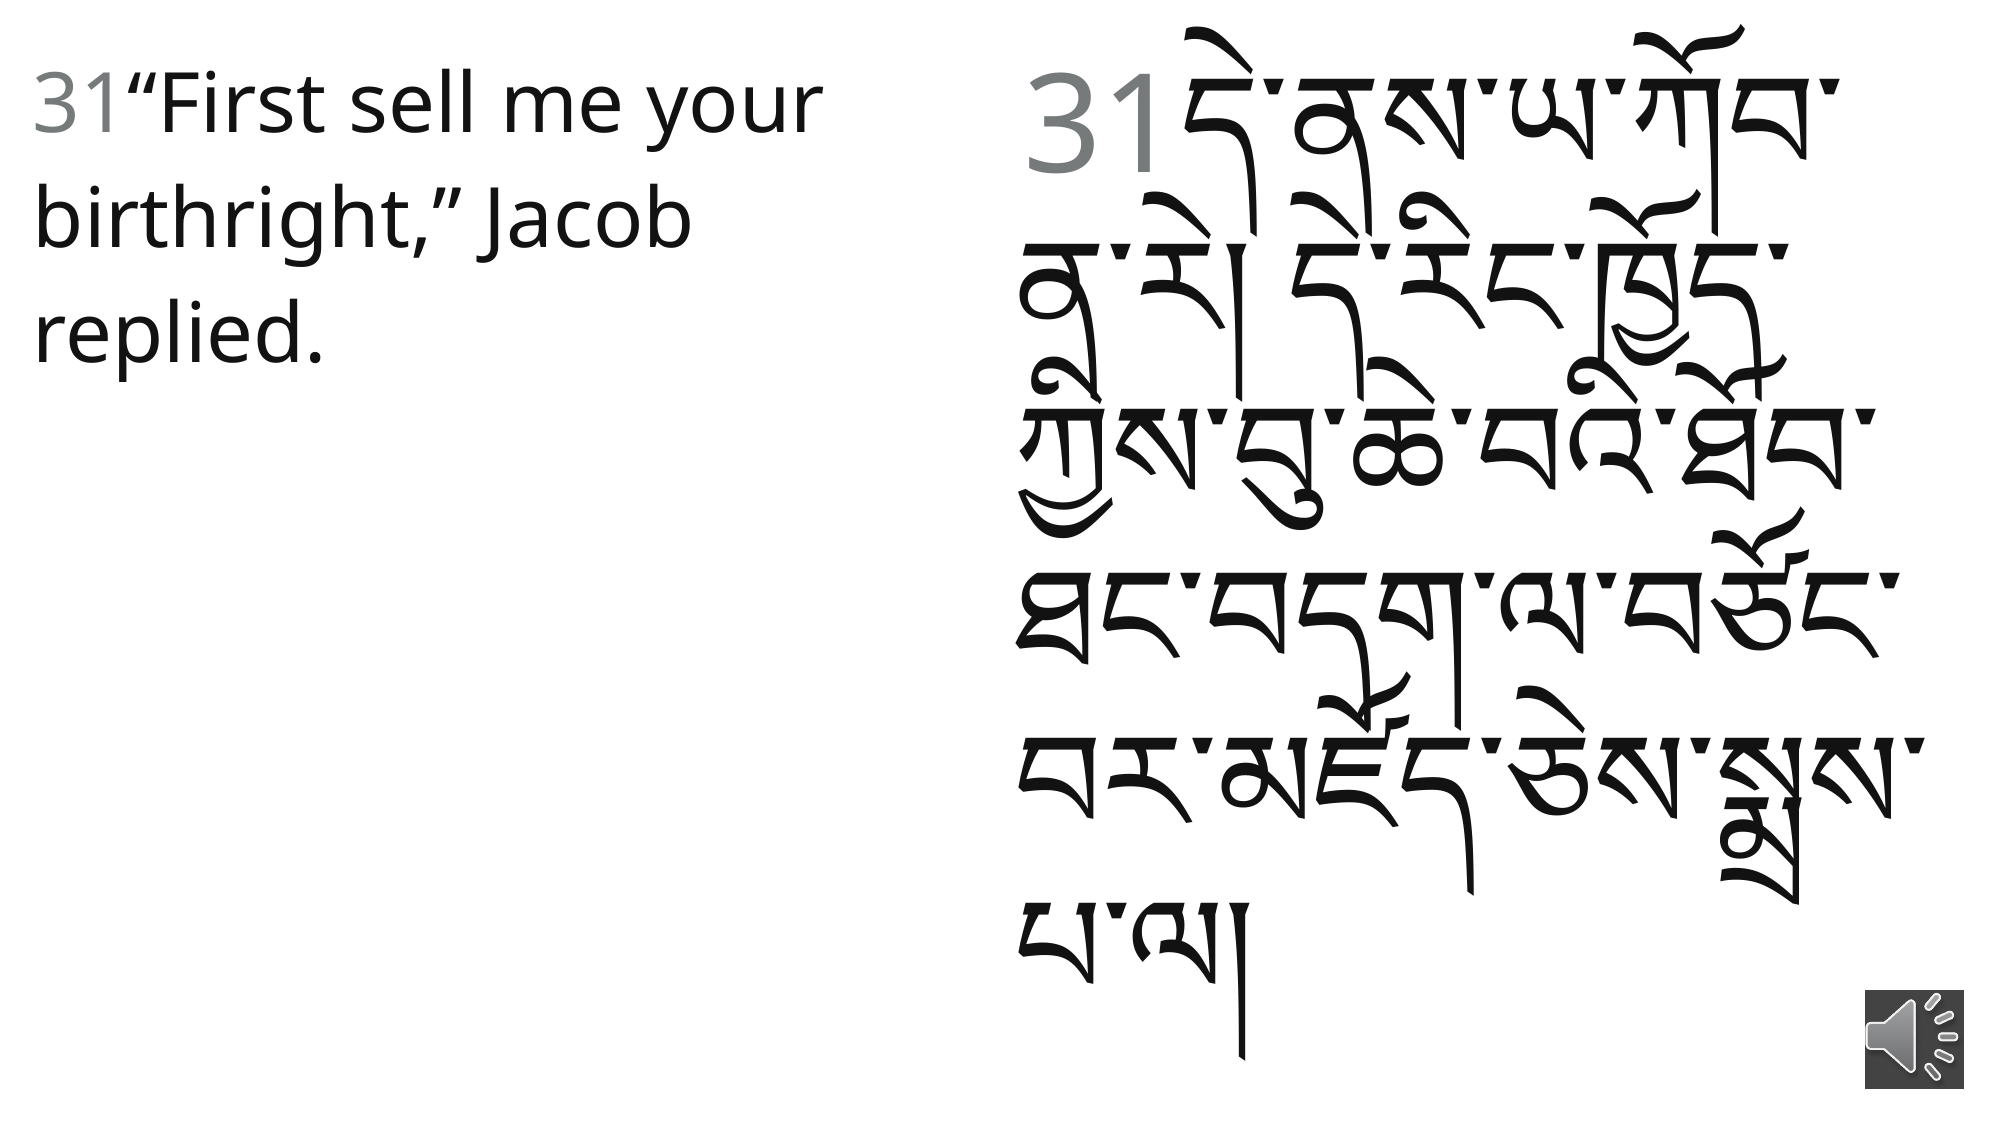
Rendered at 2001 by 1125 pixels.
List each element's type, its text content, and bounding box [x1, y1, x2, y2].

text_box 31“First sell me your birthright,” Jacob replied. [18, 27, 973, 1104]
text_box 31དེ་ནས་ཡ་ཀོབ་ན༌རེ། དེ་རིང་ཁྱོད་ཀྱིས་བུ་ཆེ་བའི་ཐོབ་ཐང་བདག་ལ་བཙོང་བར་མཛོད་ཅེས་སྨྲས་པ༌ལ། [999, 27, 2000, 1104]
picture [1864, 989, 1965, 1090]
